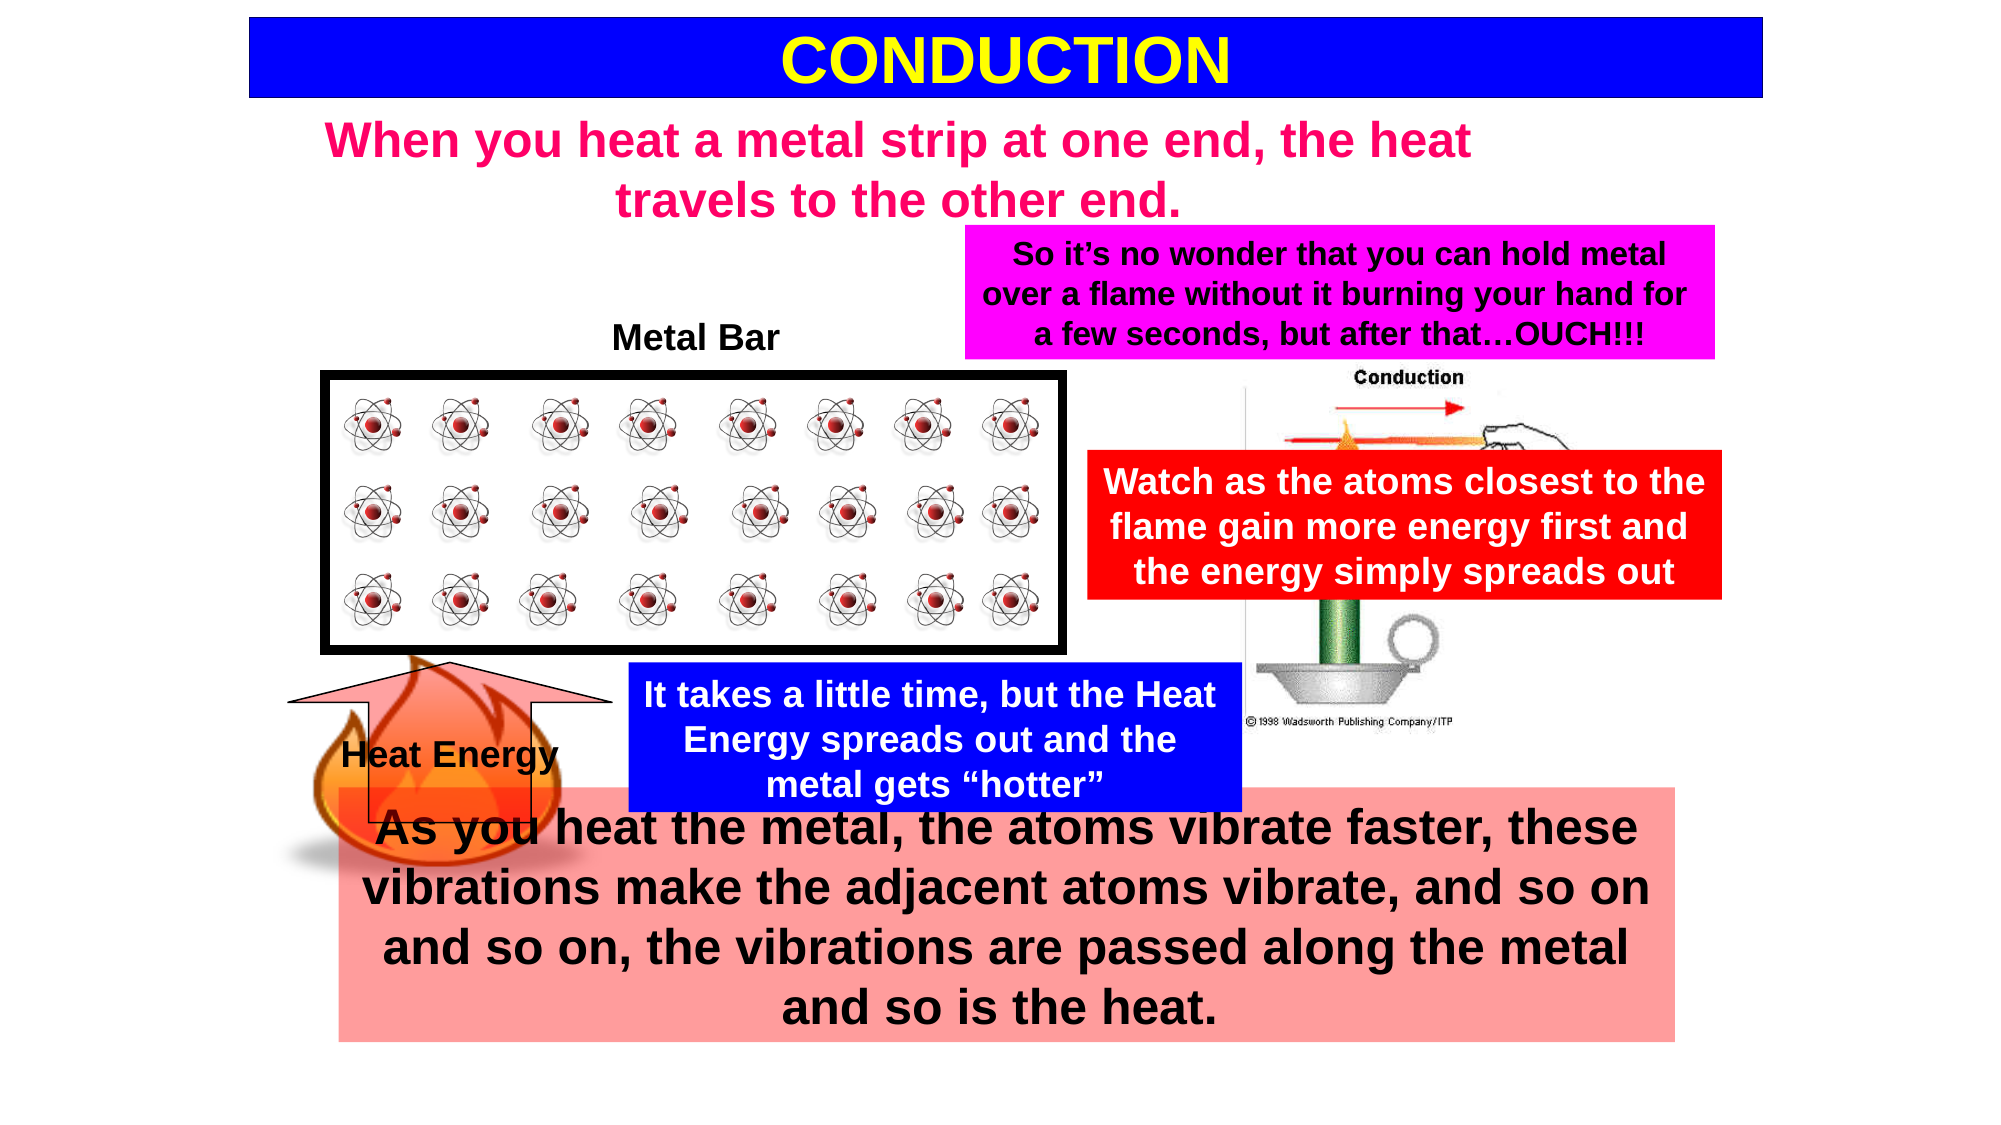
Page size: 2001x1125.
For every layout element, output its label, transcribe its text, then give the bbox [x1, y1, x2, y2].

picture [1213, 362, 1638, 753]
text_box Watch as the atoms closest to the flame gain more energy first and the energy simply spreads out [1638, 449, 1722, 600]
picture [624, 474, 700, 550]
picture [337, 474, 413, 550]
picture [424, 387, 500, 463]
picture [712, 387, 788, 463]
picture [612, 387, 688, 463]
text_box When you heat a metal strip at one end, the heat travels to the other end. [299, 99, 1498, 235]
picture [424, 562, 500, 638]
text_box It takes a little time, but the Heat Energy spreads out and the metal gets “hotter” [628, 662, 1243, 813]
picture [887, 387, 963, 463]
text_box So it’s no wonder that you can hold metal over a flame without it burning your hand for a few seconds, but after that…OUCH!!! [965, 224, 1715, 360]
picture [524, 387, 600, 463]
picture [337, 387, 413, 463]
picture [712, 562, 788, 638]
picture [974, 387, 1050, 463]
picture [612, 562, 688, 638]
picture [512, 562, 588, 638]
picture [249, 649, 625, 885]
picture [724, 474, 800, 550]
picture [899, 474, 1050, 550]
text_box Watch as the atoms closest to the flame gain more energy first and the energy simply spreads out [1087, 449, 1213, 600]
picture [799, 387, 875, 463]
picture [424, 474, 500, 550]
picture [812, 562, 888, 638]
picture [812, 474, 888, 550]
picture [524, 474, 600, 550]
title CONDUCTION [249, 17, 1763, 98]
text_box [324, 375, 1063, 650]
picture [337, 562, 413, 638]
picture [899, 562, 1050, 638]
text_box As you heat the metal, the atoms vibrate faster, these vibrations make the adjacent atoms vibrate, and so on and so on, the vibrations are passed along the metal and so is the heat. [338, 787, 1675, 1043]
text_box Metal Bar [596, 305, 796, 366]
